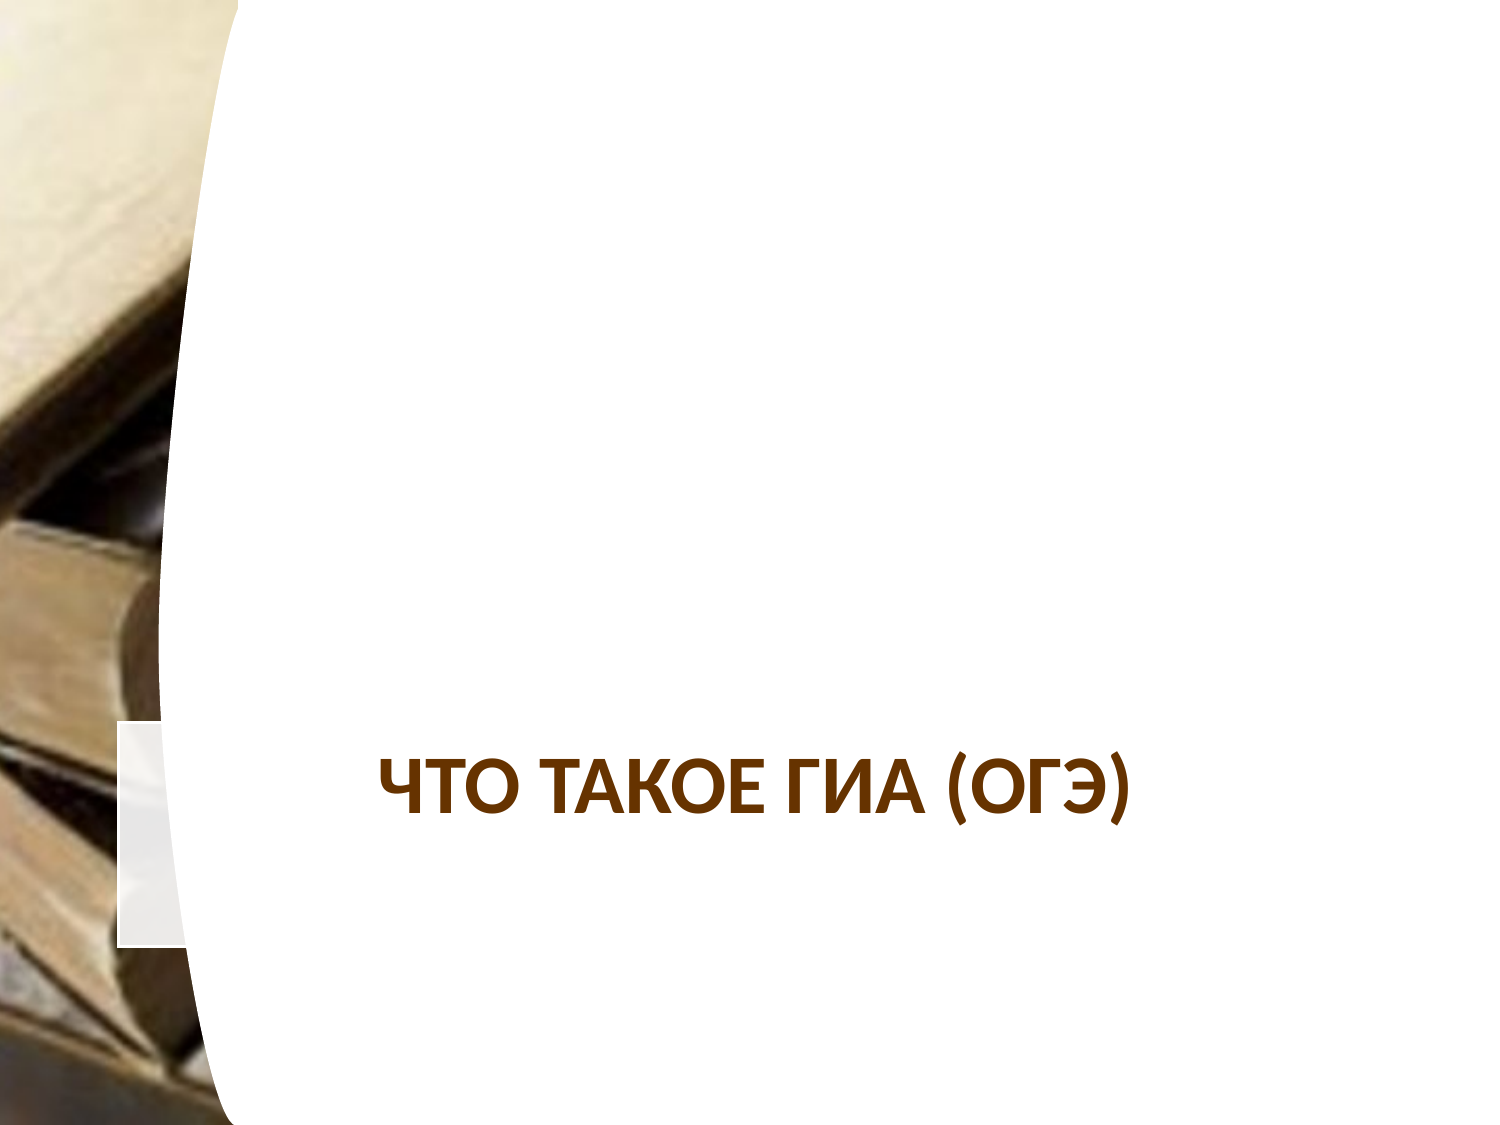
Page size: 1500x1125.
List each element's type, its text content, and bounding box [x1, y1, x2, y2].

title ЧТО ТАКОЕ ГИА (ОГЭ) [117, 721, 1395, 948]
picture [0, 0, 238, 1125]
